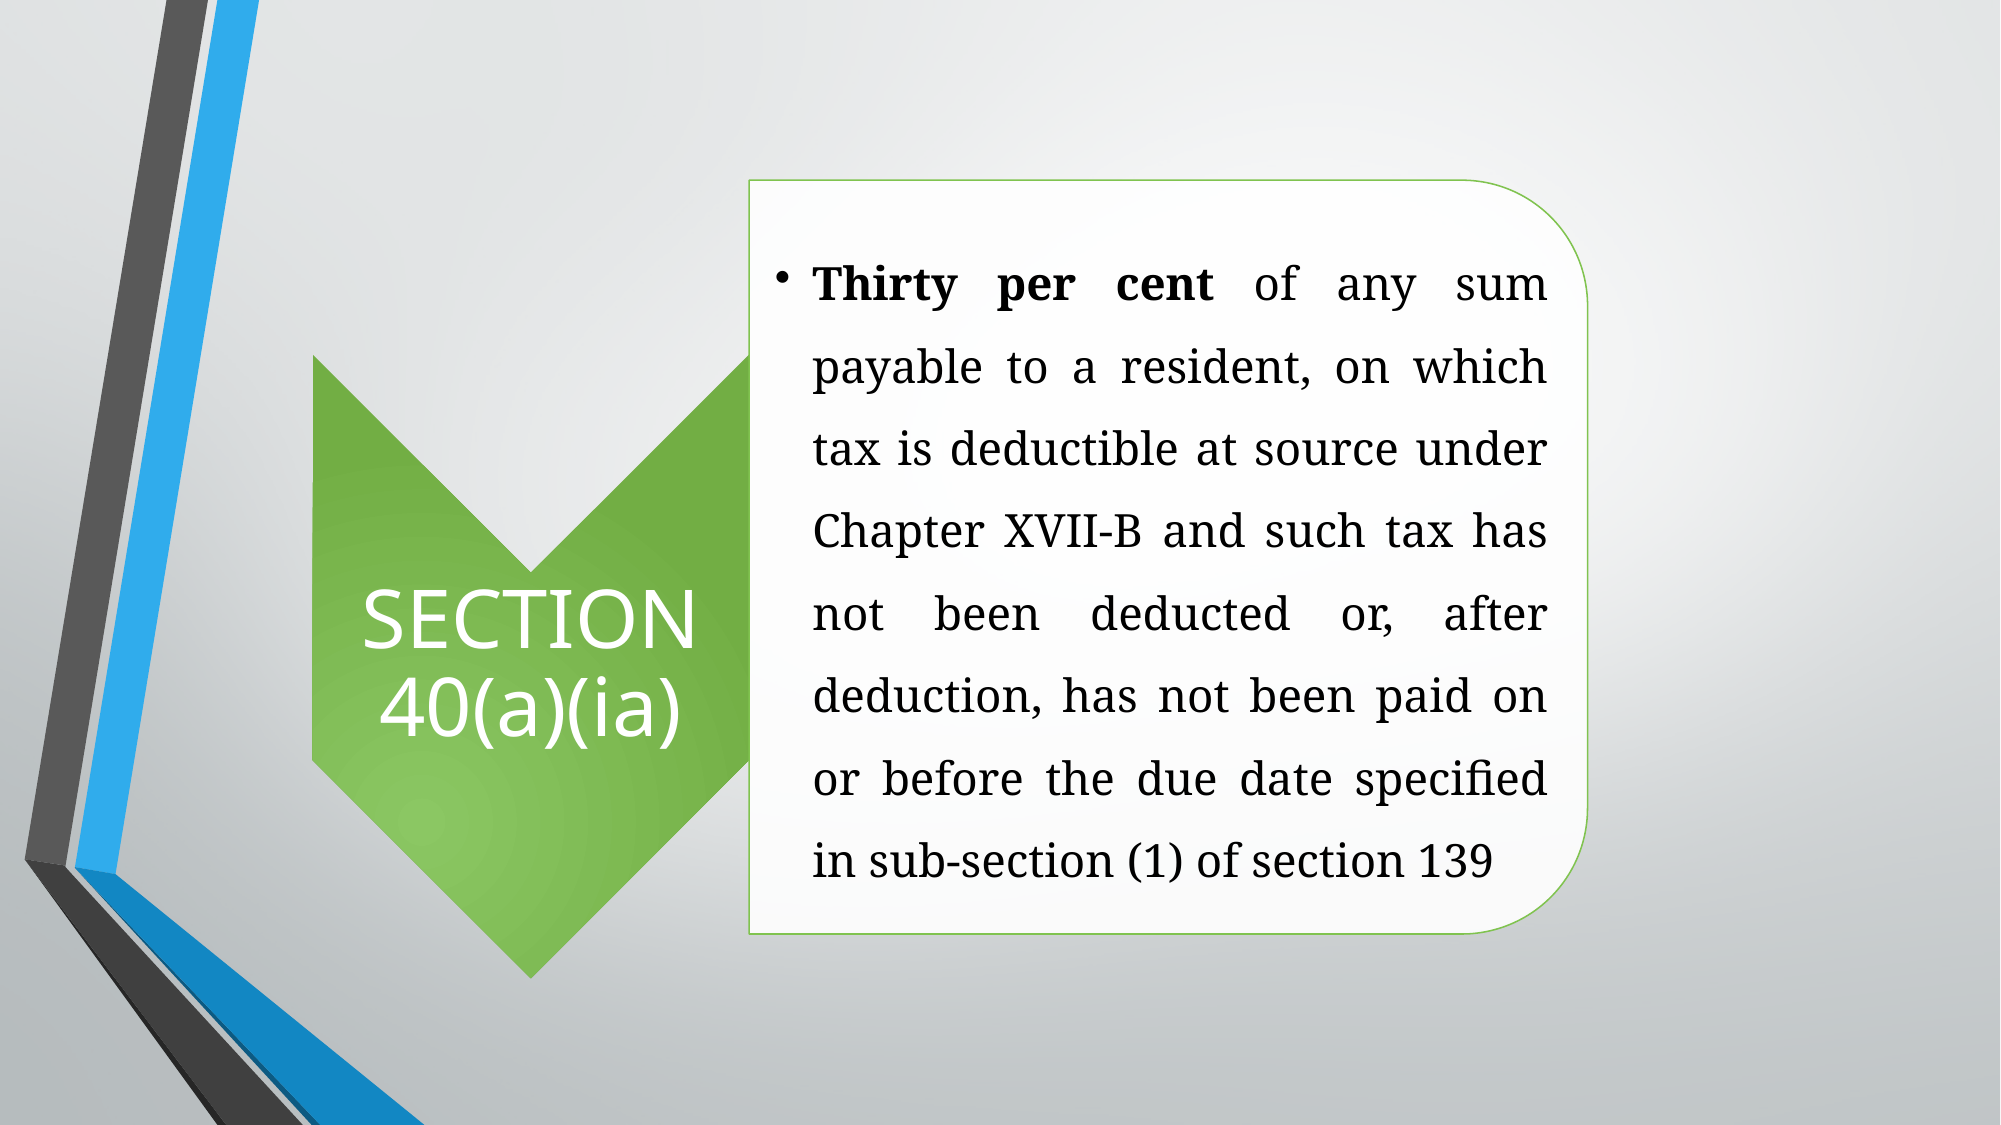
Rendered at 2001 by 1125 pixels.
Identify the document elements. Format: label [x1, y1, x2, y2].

text_box [312, 174, 1588, 984]
